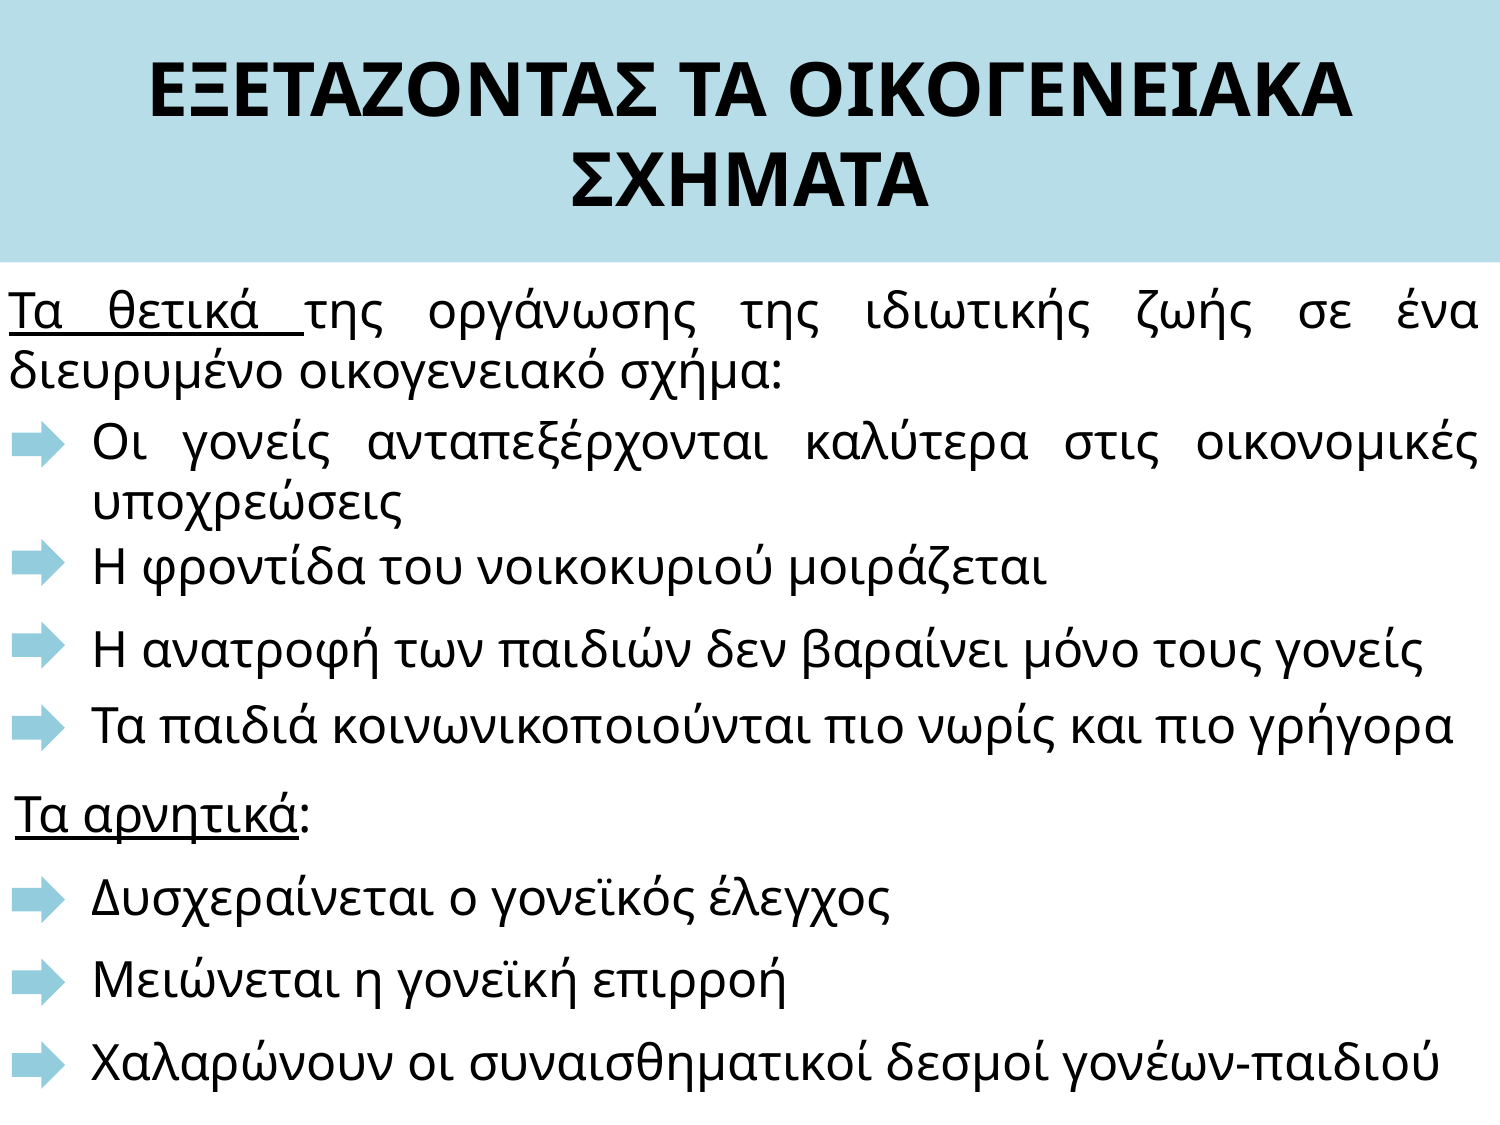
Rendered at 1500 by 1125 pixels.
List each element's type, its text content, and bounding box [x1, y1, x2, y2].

text_box [9, 956, 68, 1008]
text_box Χαλαρώνουν οι συναισθηματικοί δεσμοί γονέων-παιδιού [76, 1023, 1483, 1098]
text_box [9, 1039, 68, 1091]
text_box Οι γονείς ανταπεξέρχονται καλύτερα στις οικονομικές υποχρεώσεις [76, 402, 1494, 538]
text_box [9, 619, 67, 671]
title ΕΞΕΤΑΖΟΝΤΑΣ ΤΑ ΟΙΚΟΓΕΝΕΙΑΚΑ ΣΧΗΜΑΤΑ [0, 0, 1500, 263]
text_box Δυσχεραίνεται ο γονεϊκός έλεγχος [76, 857, 1483, 933]
text_box Τα αρνητικά: [0, 775, 420, 850]
text_box Η φροντίδα του νοικοκυριού μοιράζεται [76, 527, 1483, 602]
text_box Μειώνεται η γονεϊκή επιρροή [76, 940, 1483, 1016]
text_box [9, 536, 67, 588]
text_box [9, 702, 67, 754]
text_box Η ανατροφή των παιδιών δεν βαραίνει μόνο τους γονείς [76, 609, 1483, 685]
text_box [9, 874, 68, 926]
text_box Τα θετικά της οργάνωσης της ιδιωτικής ζωής σε ένα διευρυμένο οικογενειακό σχήμα: [0, 271, 1494, 406]
text_box Τα παιδιά κοινωνικοποιούνται πιο νωρίς και πιο γρήγορα [76, 685, 1483, 761]
text_box [9, 418, 67, 470]
